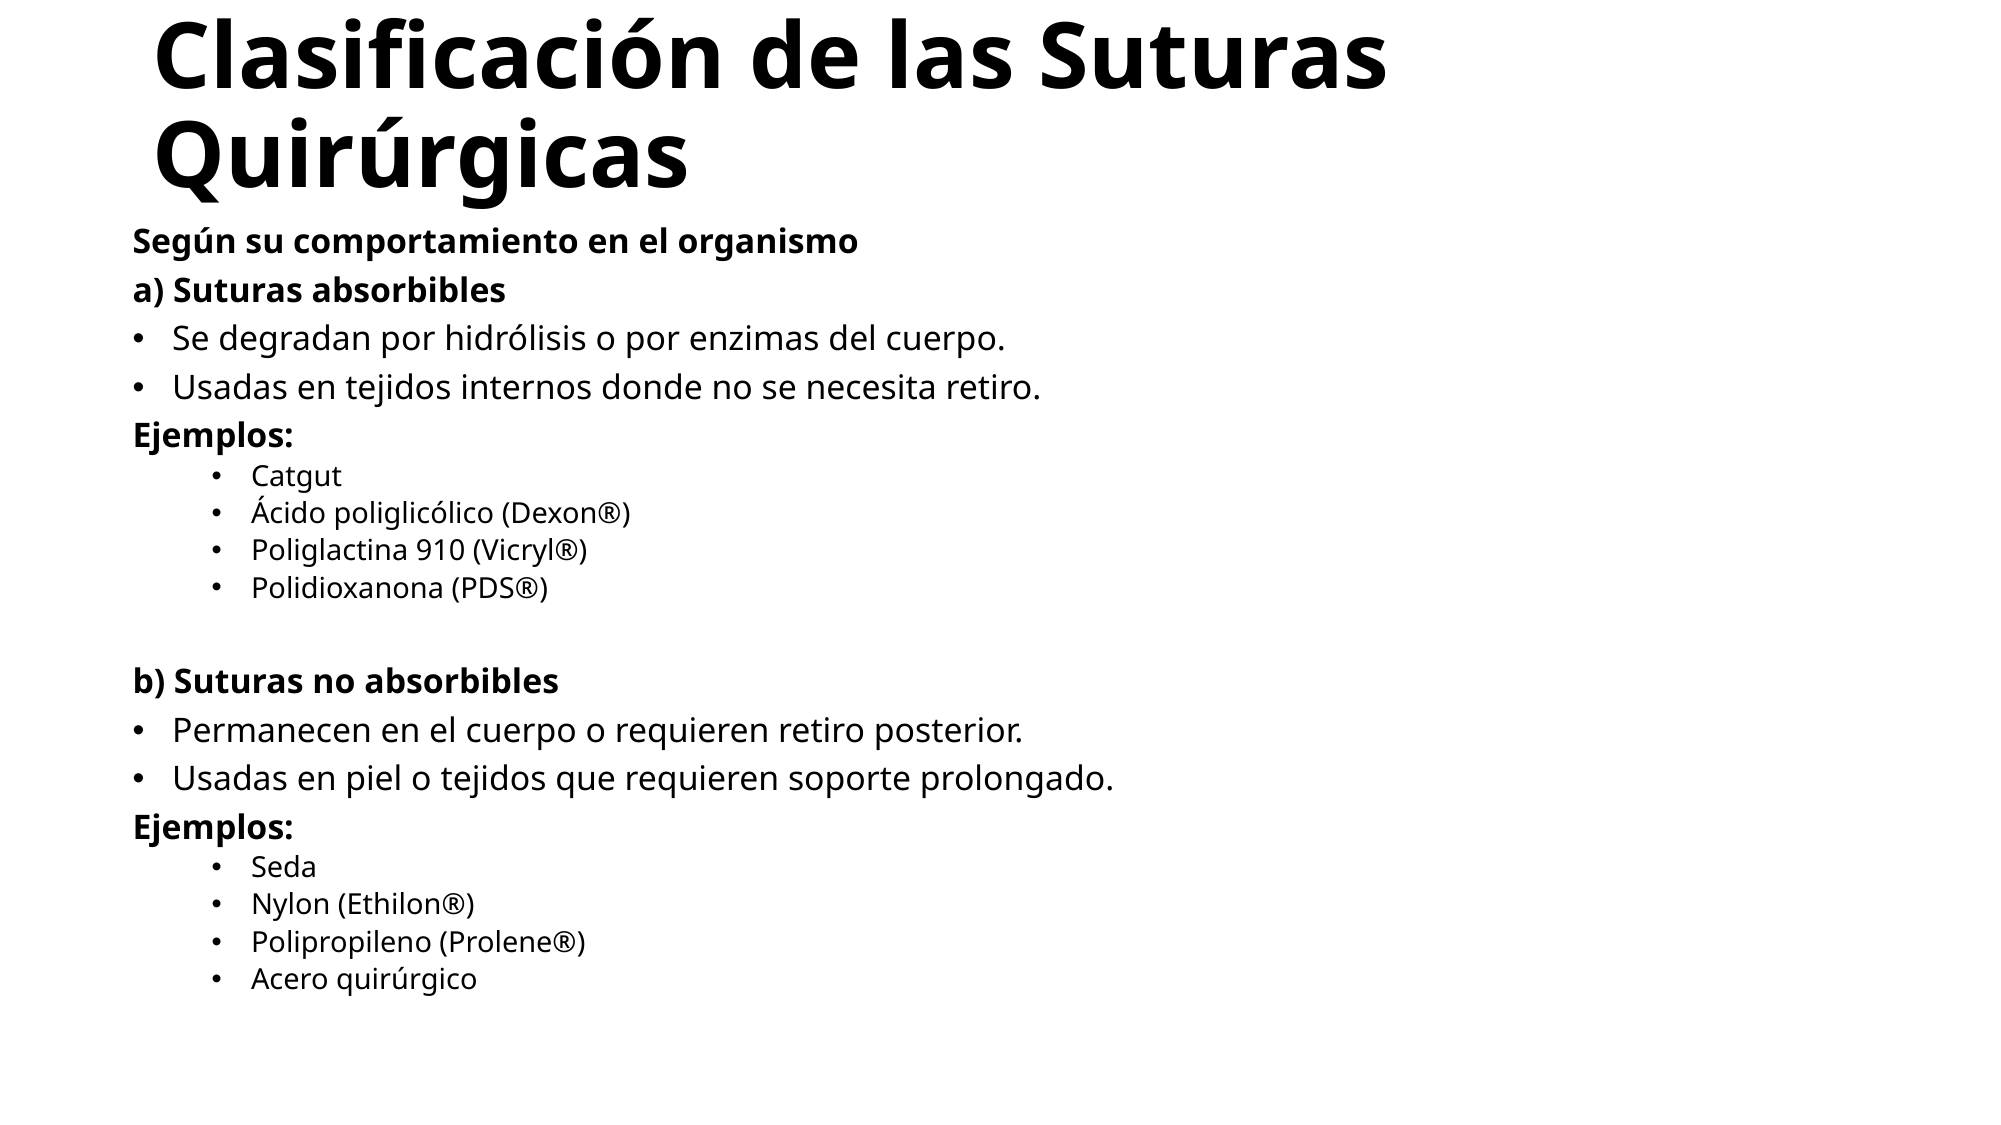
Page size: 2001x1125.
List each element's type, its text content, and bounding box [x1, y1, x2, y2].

list Según su comportamiento en el organismo a) Suturas absorbibles Se degradan por hidrólisis o por enzimas del cuerpo. Usadas en tejidos internos donde no se necesita retiro. Ejemplos: Catgut Ácido poliglicólico (Dexon®) Poliglactina 910 (Vicryl®) Polidioxanona (PDS®) b) Suturas no absorbibles Permanecen en el cuerpo o requieren retiro posterior. Usadas en piel o tejidos que requieren soporte prolongado. Ejemplos: Seda Nylon (Ethilon®) Polipropileno (Prolene®) Acero quirúrgico [117, 217, 1863, 1014]
title Clasificación de las Suturas Quirúrgicas [137, 0, 1863, 217]
